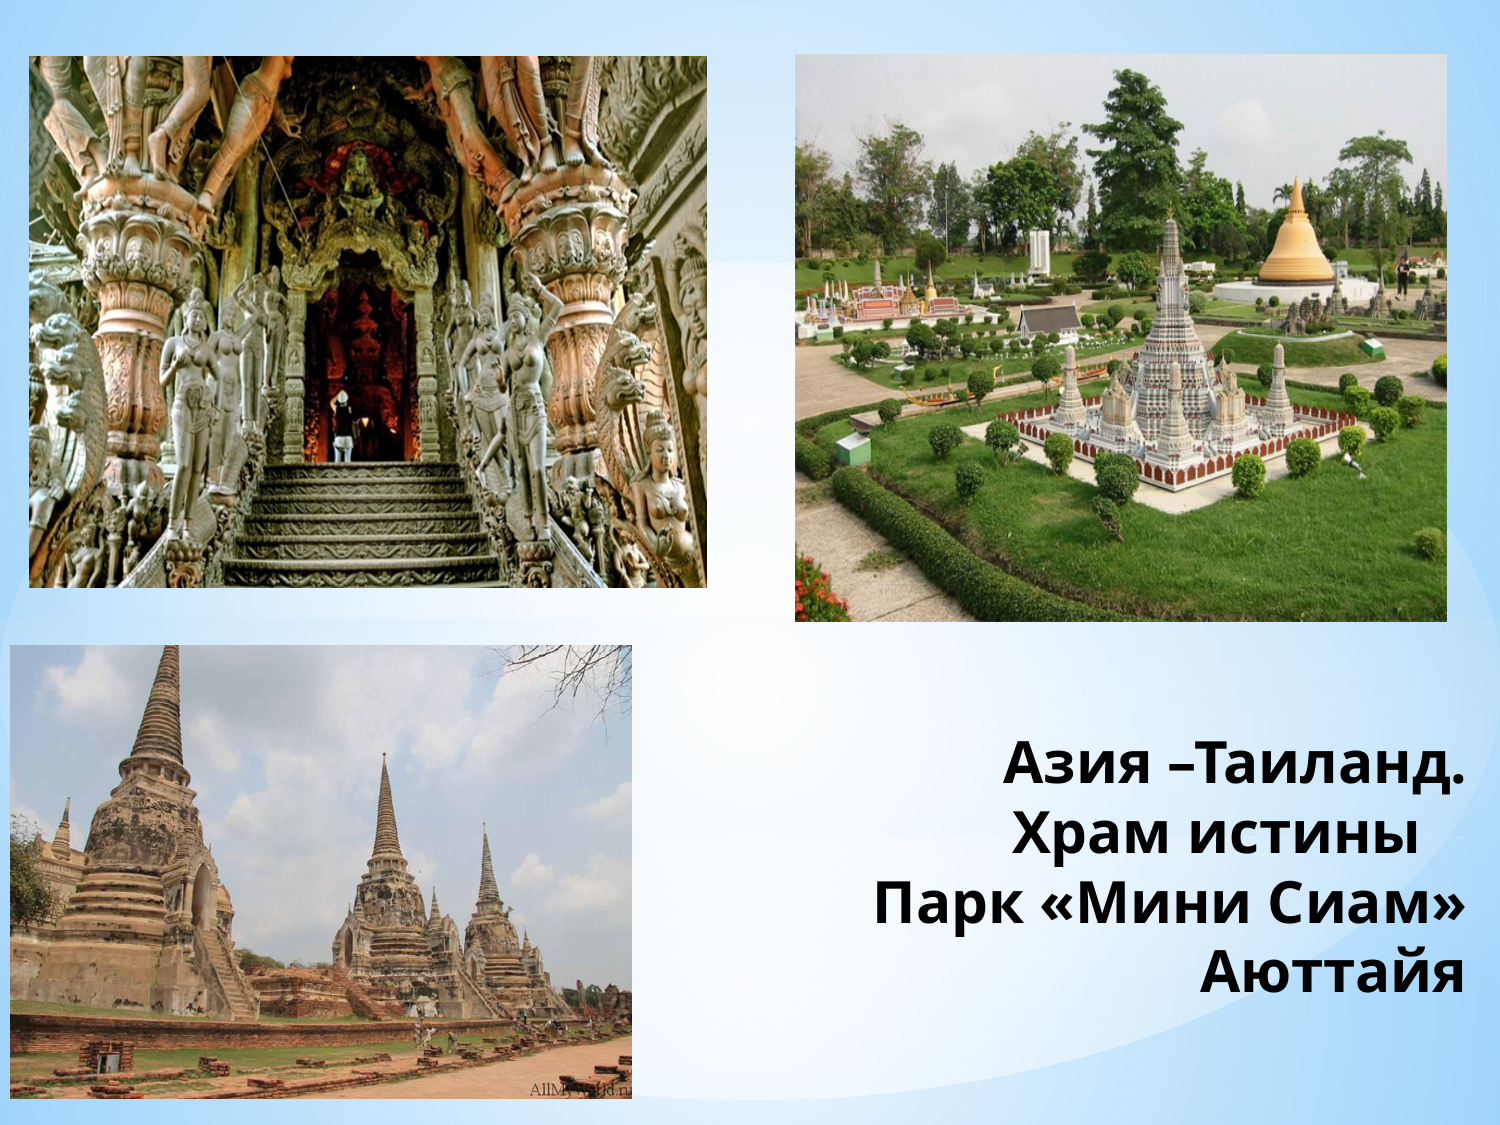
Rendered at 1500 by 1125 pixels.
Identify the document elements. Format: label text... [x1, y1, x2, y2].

picture [10, 644, 633, 1099]
title Азия –Таиланд. Храм истины Парк «Мини Сиам» Аюттайя [820, 717, 1483, 1071]
picture [29, 55, 707, 588]
picture [795, 54, 1448, 622]
